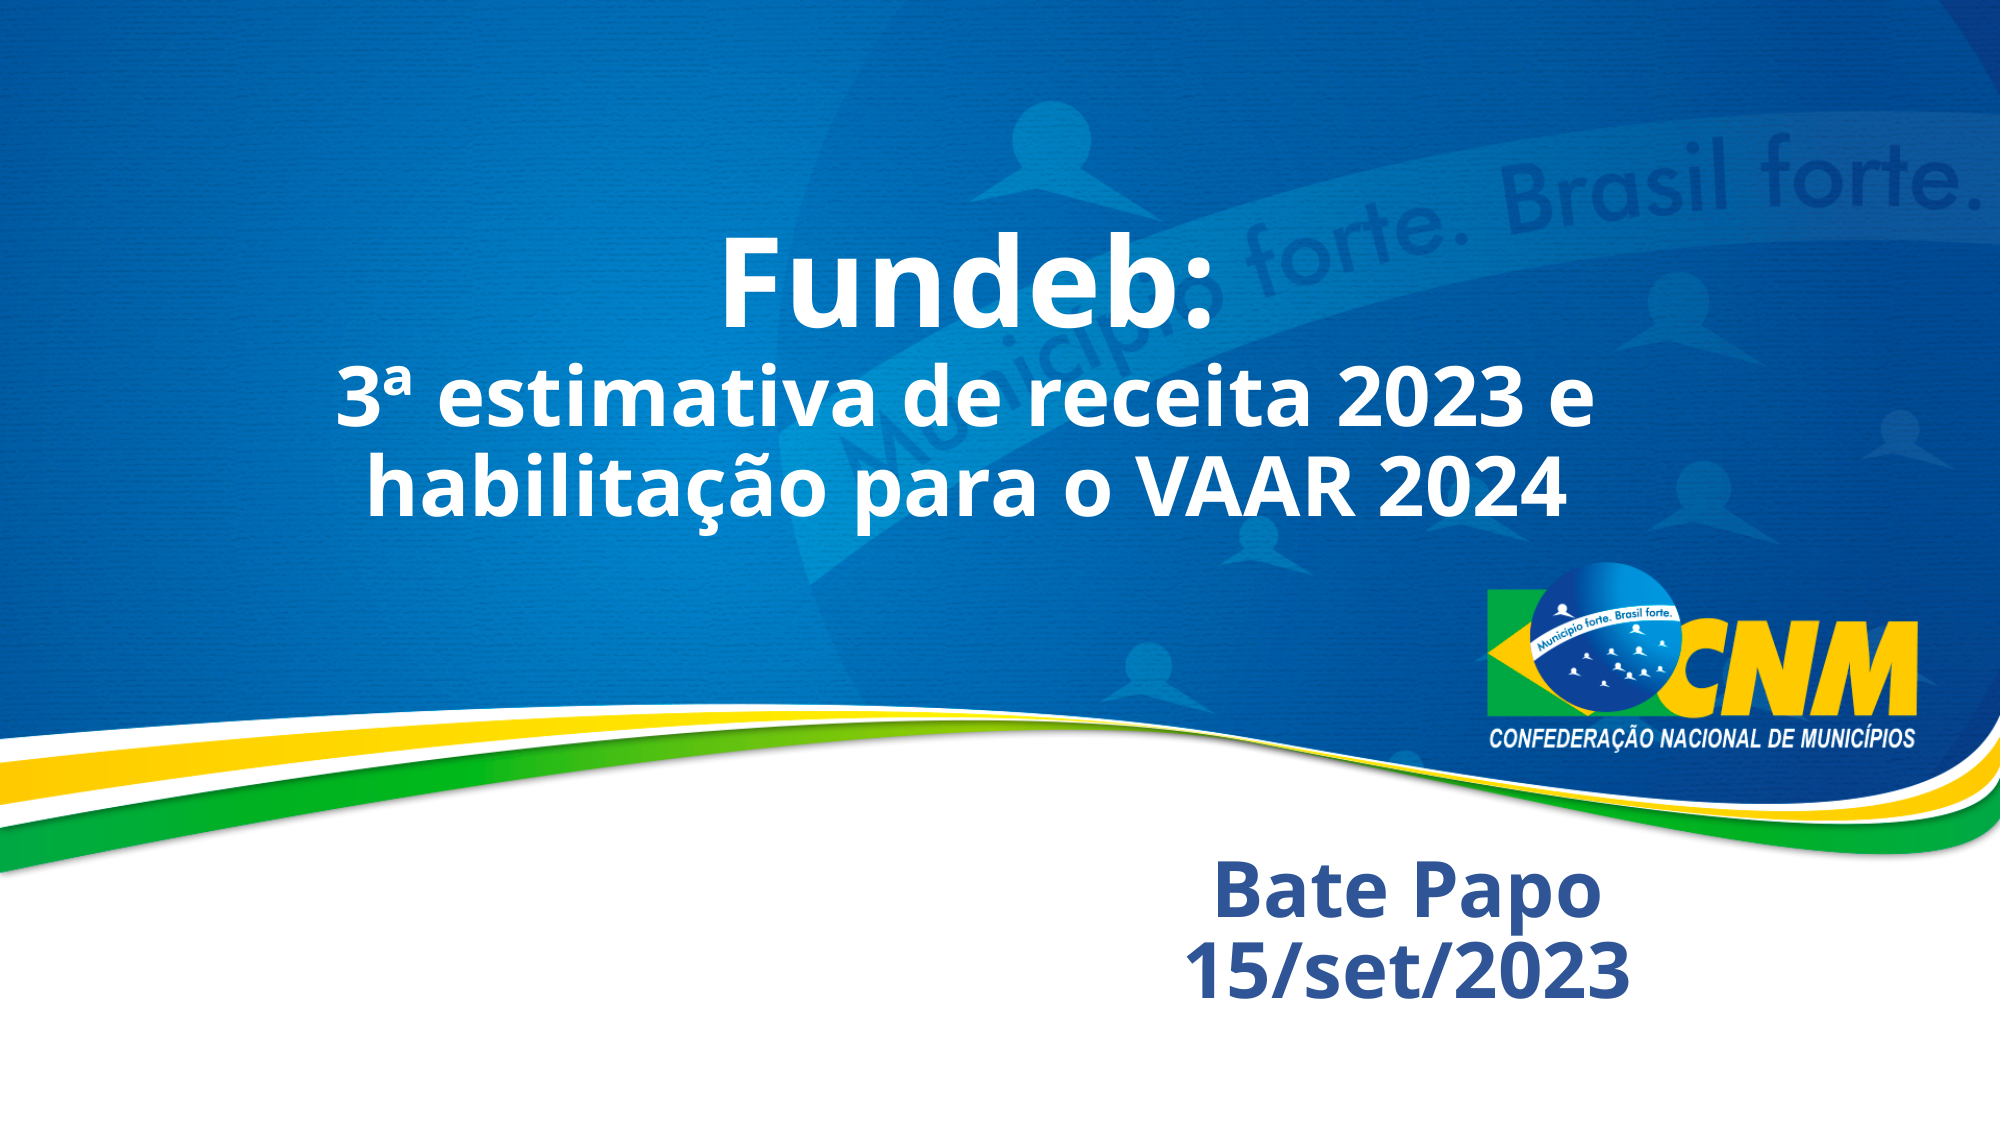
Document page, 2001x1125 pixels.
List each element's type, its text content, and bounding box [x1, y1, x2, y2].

picture [0, 0, 2000, 1125]
text_box Bate Papo 15/set/2023 [870, 858, 1944, 1030]
title Fundeb: 3ª estimativa de receita 2023 e habilitação para o VAAR 2024 [155, 181, 1778, 643]
